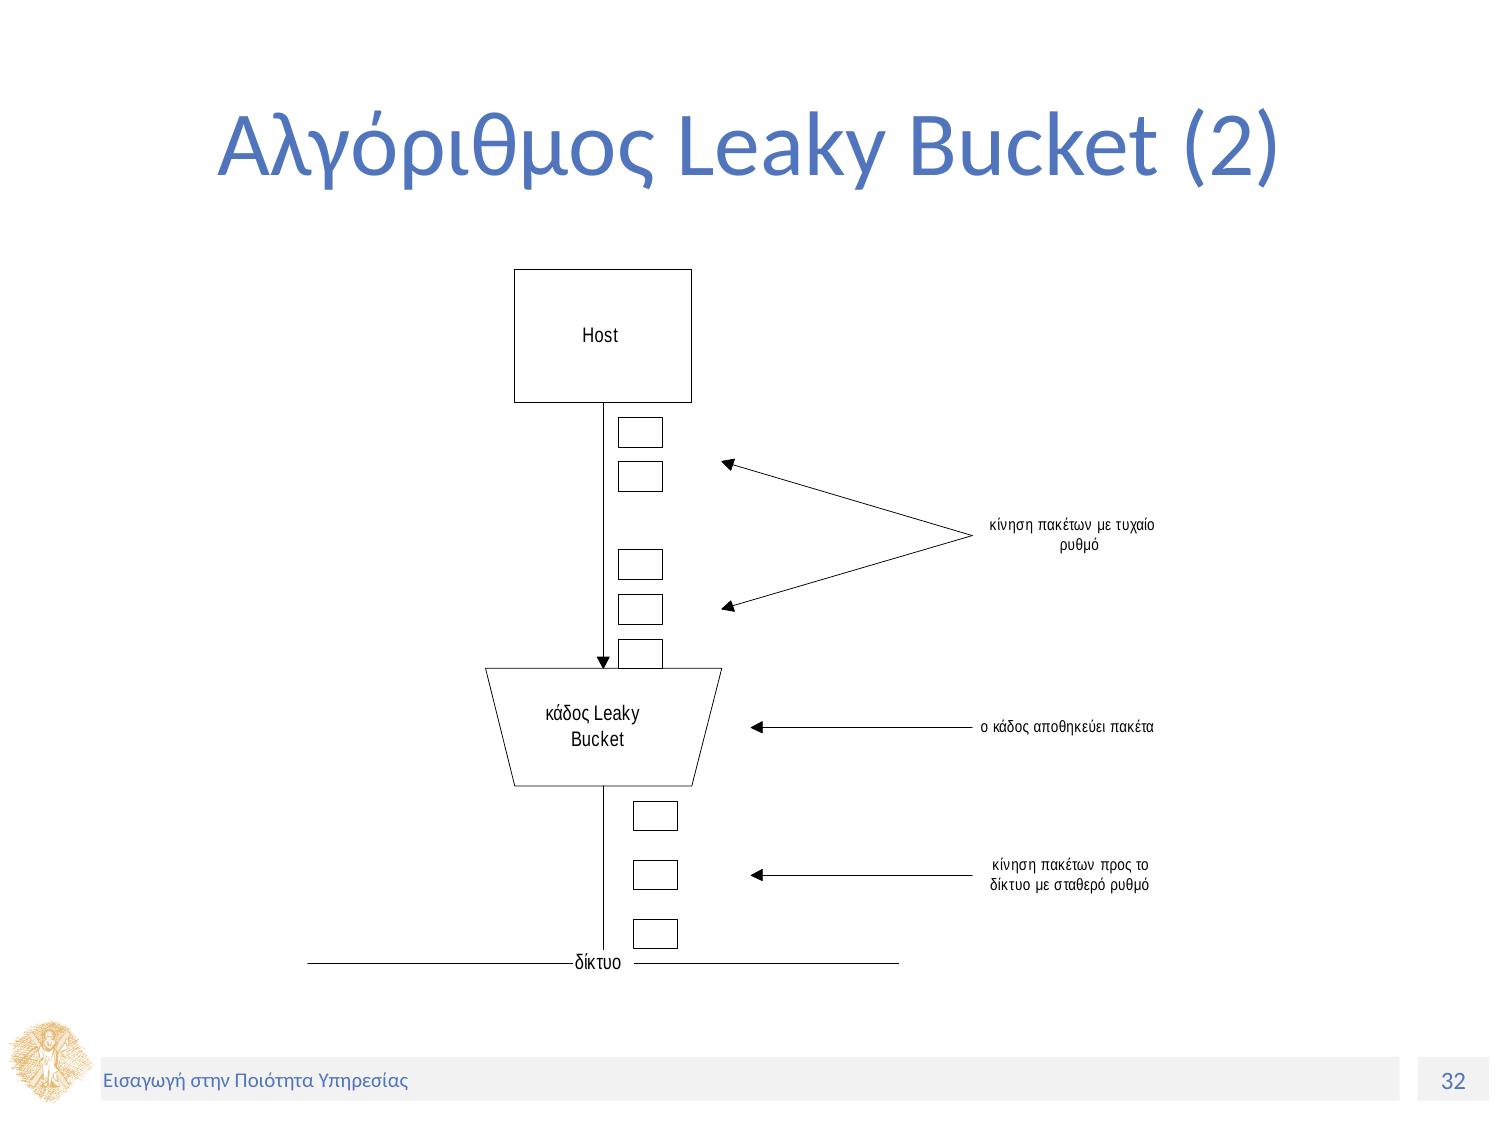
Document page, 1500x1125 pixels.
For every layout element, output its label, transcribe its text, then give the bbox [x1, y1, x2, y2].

picture [3, 1012, 101, 1106]
title Αλγόριθμος Leaky Bucket (2) [75, 45, 1425, 233]
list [304, 266, 1198, 988]
